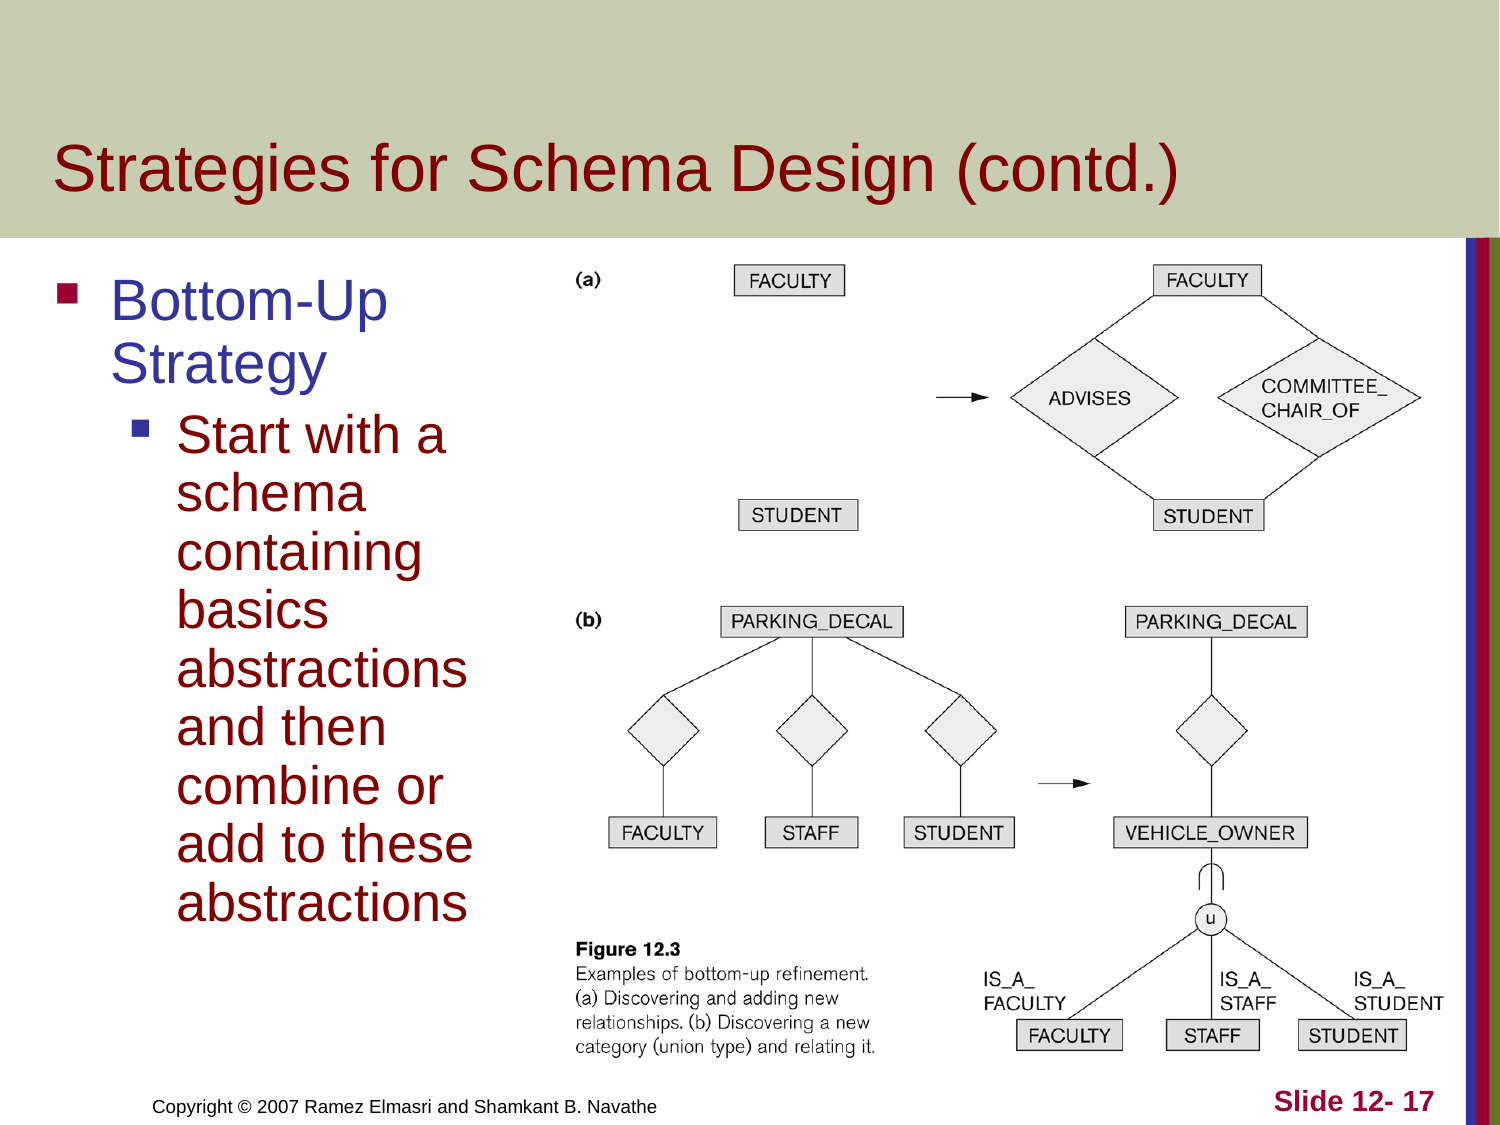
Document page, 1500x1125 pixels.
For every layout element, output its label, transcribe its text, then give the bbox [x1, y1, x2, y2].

list Bottom-Up Strategy Start with a schema containing basics abstractions and then combine or add to these abstractions [39, 262, 488, 950]
slide_number Slide 12- 17 [1137, 1050, 1450, 1125]
picture [574, 262, 1444, 1059]
title Strategies for Schema Design (contd.) [37, 49, 1317, 213]
